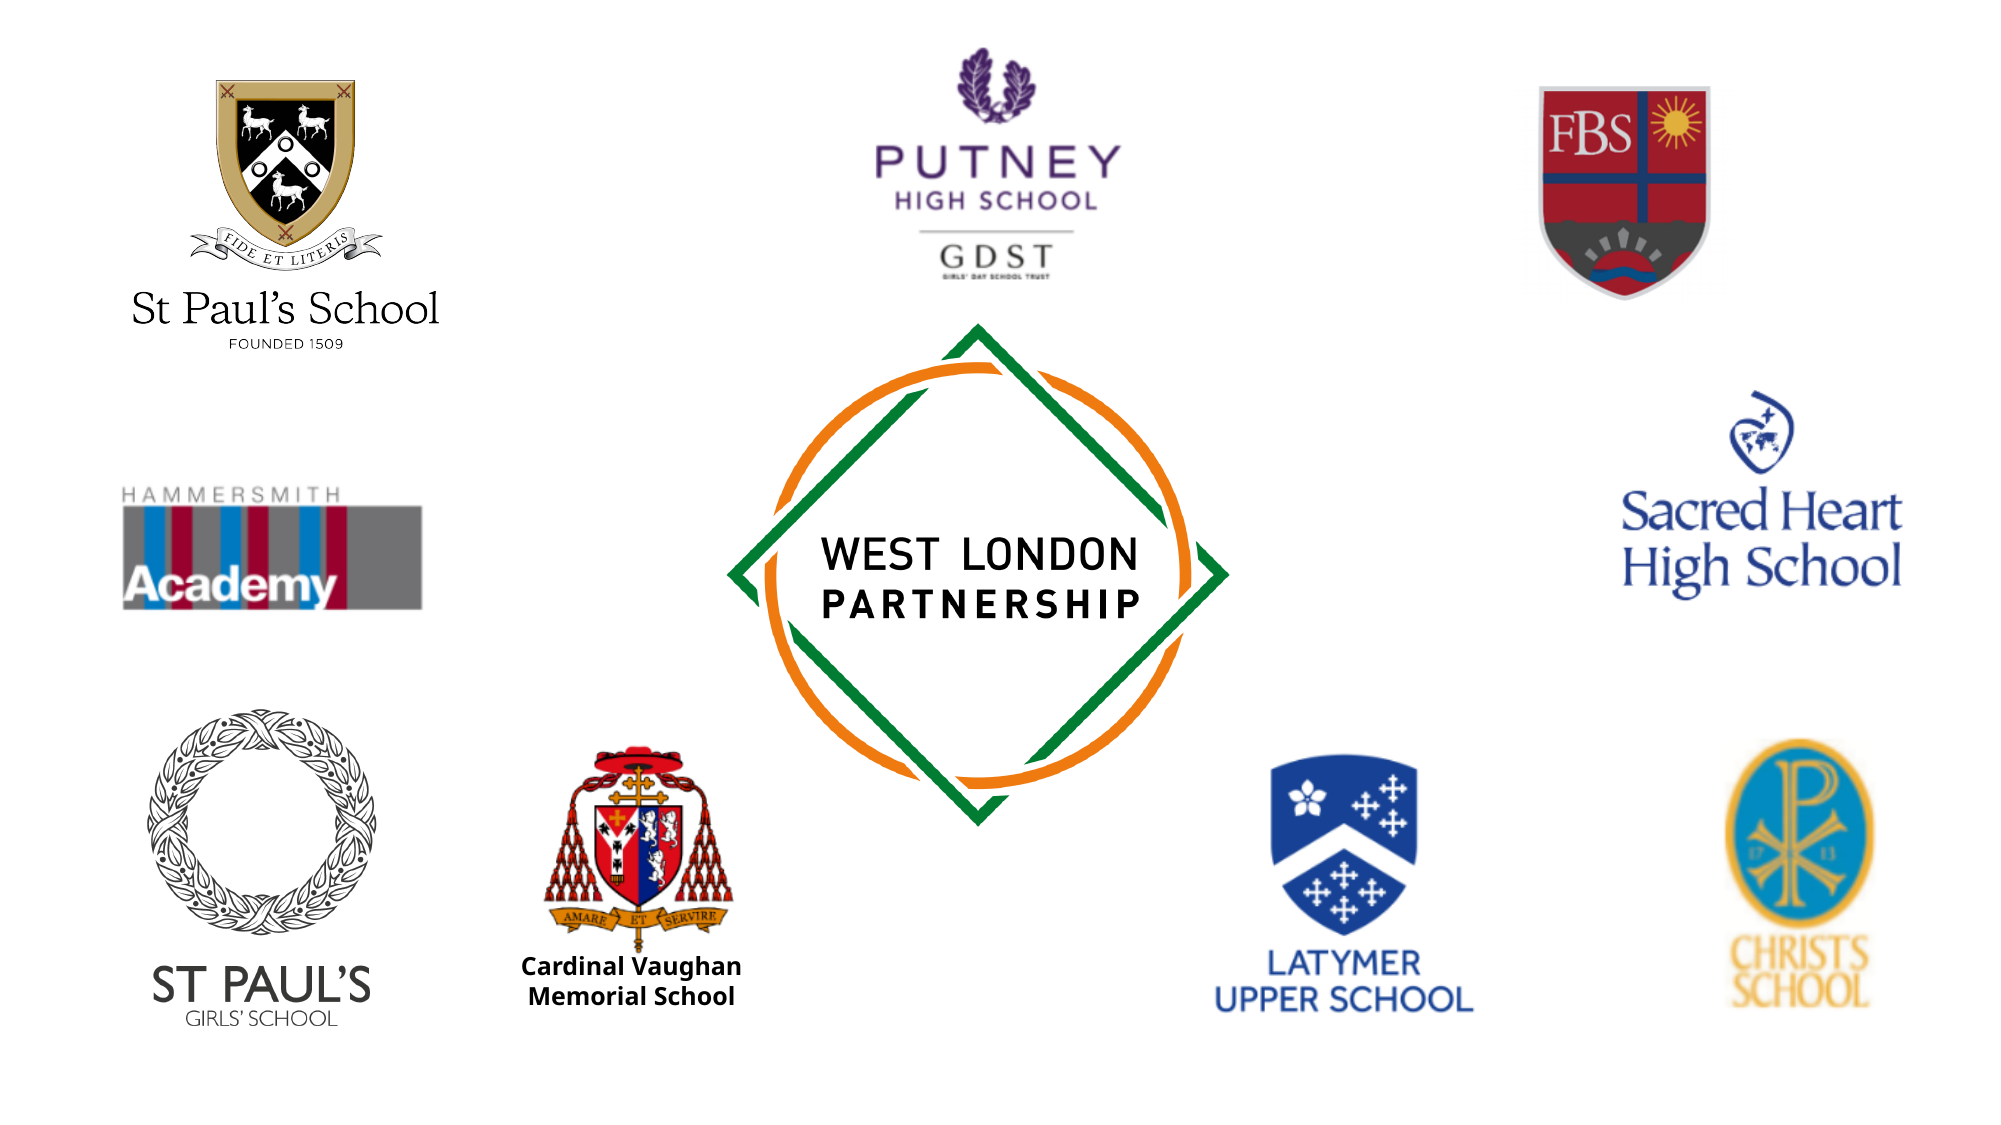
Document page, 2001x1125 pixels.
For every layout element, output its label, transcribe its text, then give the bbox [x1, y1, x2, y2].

picture [1542, 335, 1999, 635]
picture [518, 308, 1526, 1045]
text_box Cardinal Vaughan Memorial School [493, 943, 770, 1019]
picture [1497, 80, 1752, 309]
picture [41, 426, 525, 650]
picture [1607, 708, 1974, 1053]
picture [132, 80, 439, 349]
picture [145, 708, 378, 1027]
picture [861, 42, 1140, 285]
